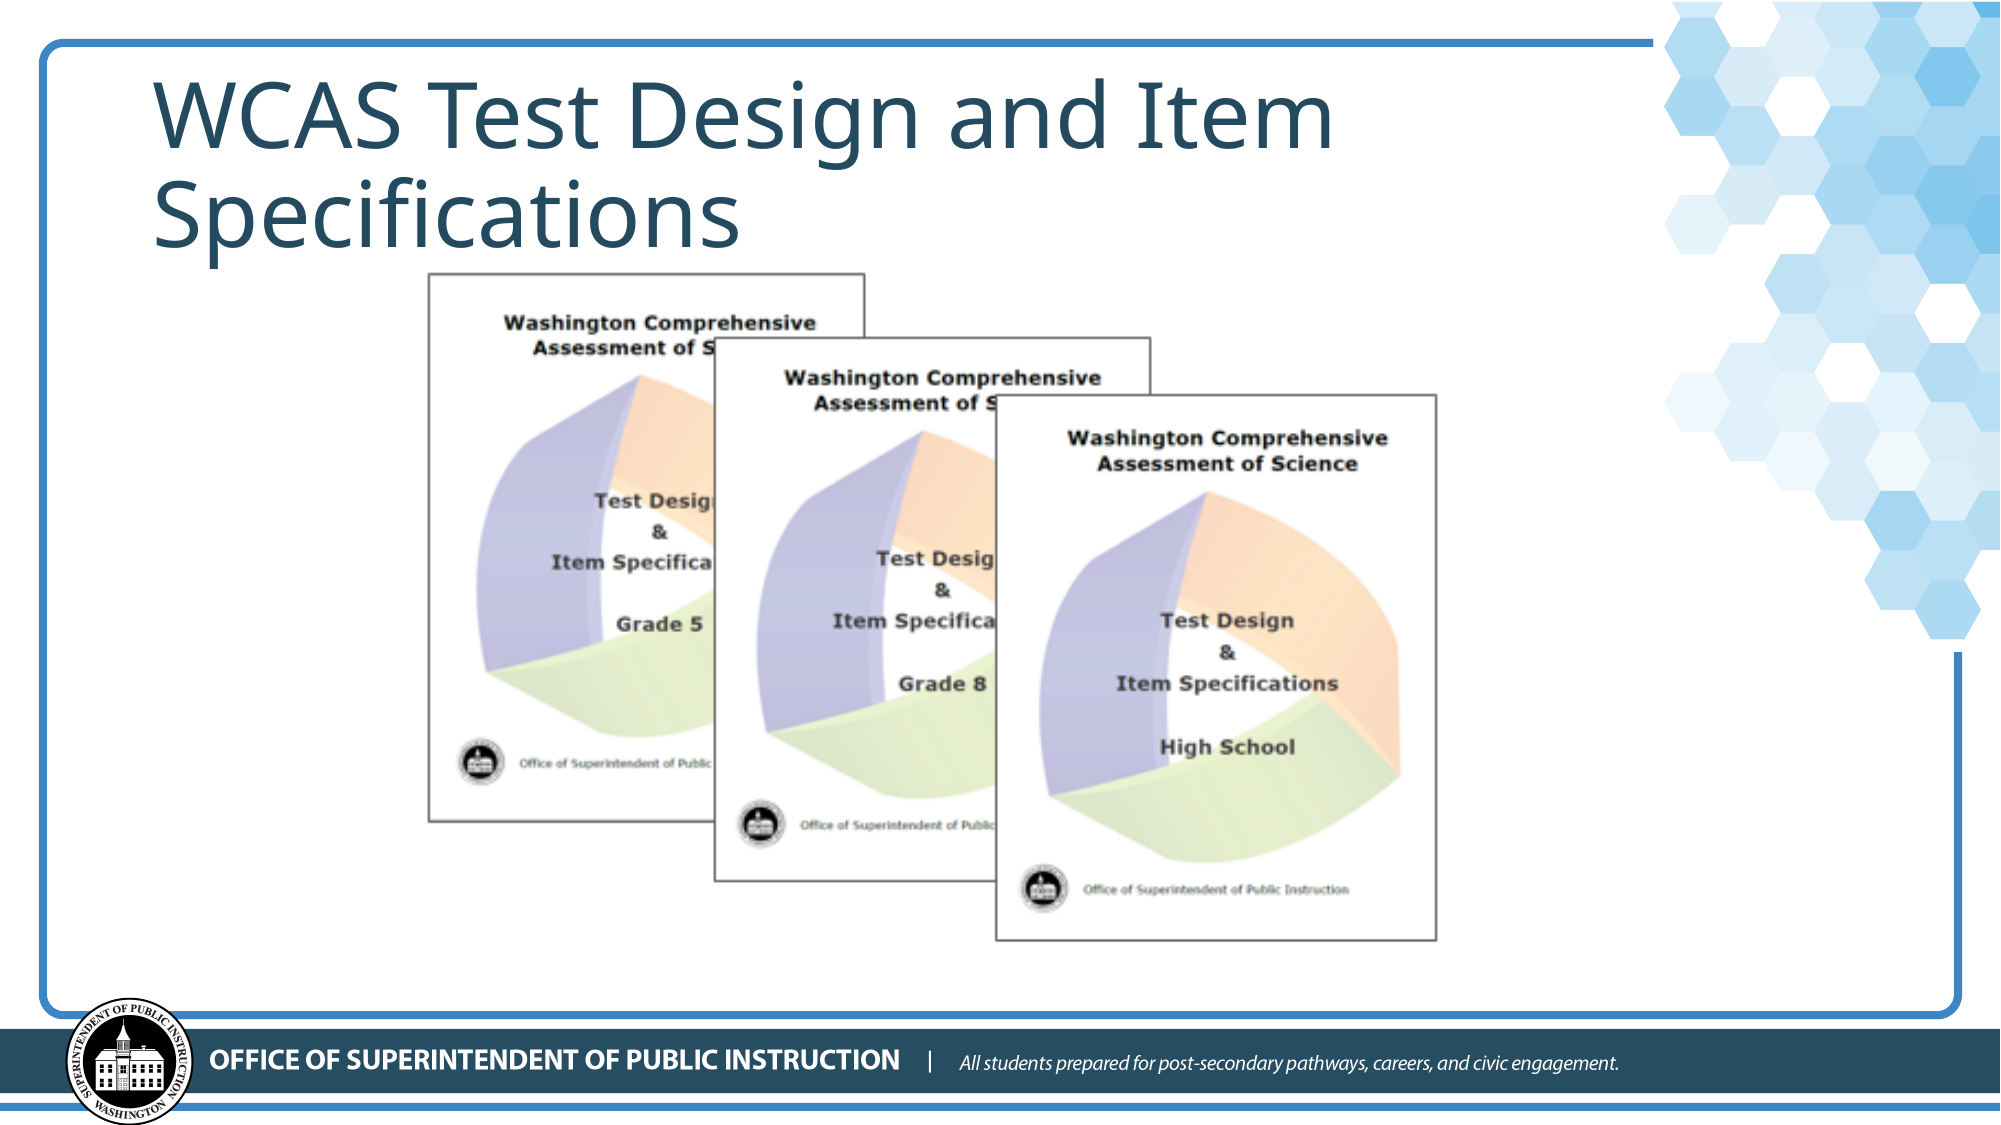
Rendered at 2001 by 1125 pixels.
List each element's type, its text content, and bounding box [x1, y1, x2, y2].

picture [0, 0, 2000, 1125]
title WCAS Test Design and Item Specifications [137, 59, 1863, 278]
